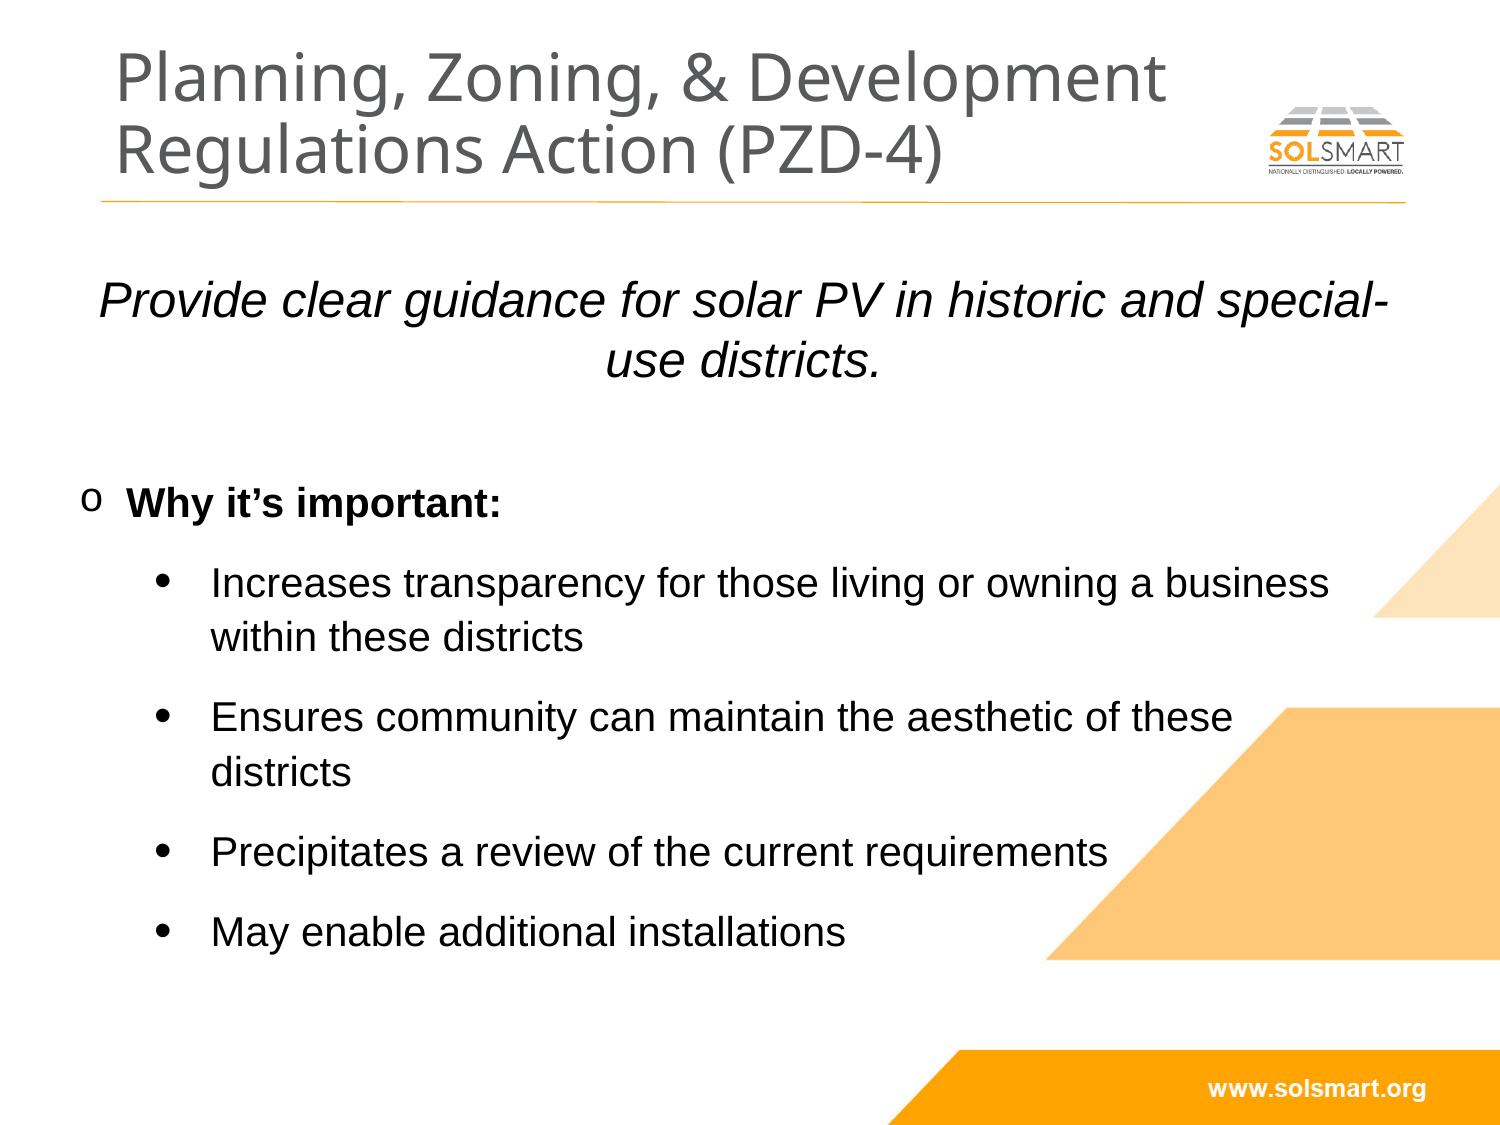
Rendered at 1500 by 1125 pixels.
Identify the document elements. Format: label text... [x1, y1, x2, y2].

text_box Why it’s important: Increases transparency for those living or owning a business within these districts Ensures community can maintain the aesthetic of these districts Precipitates a review of the current requirements May enable additional installations [64, 462, 1380, 963]
title Planning, Zoning, & Development Regulations Action (PZD-4) [103, 82, 1269, 194]
text_box Provide clear guidance for solar PV in historic and special-use districts. [64, 259, 1425, 395]
picture [0, 0, 1500, 1125]
